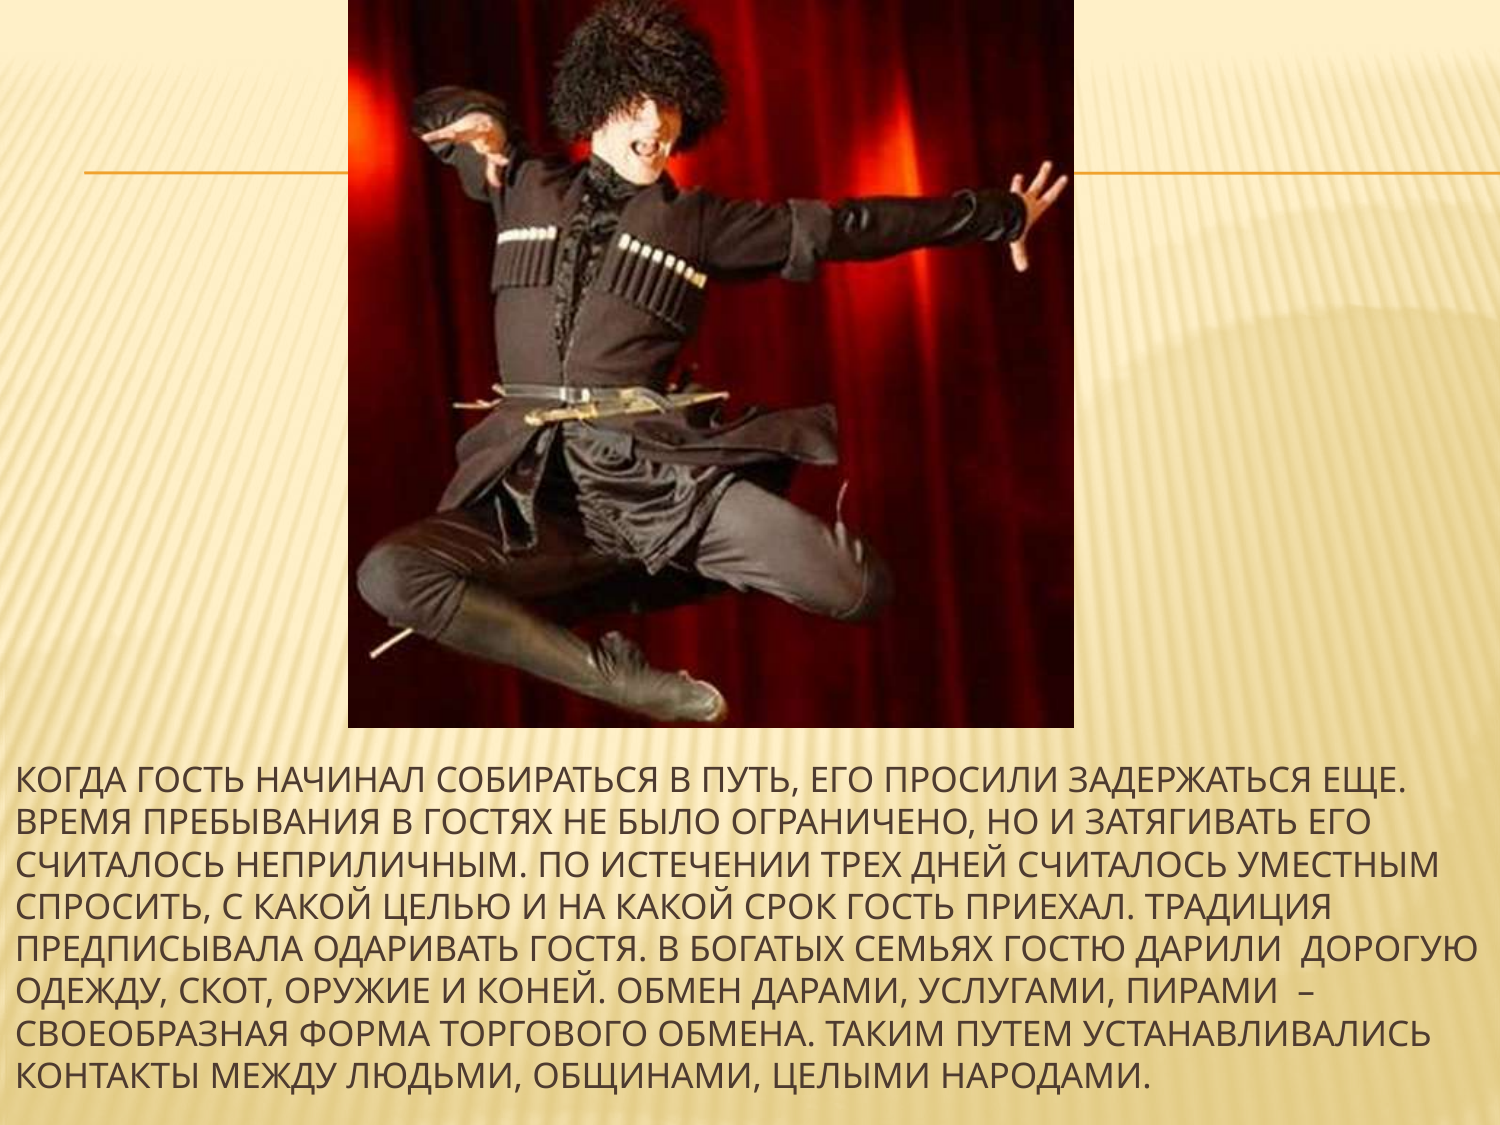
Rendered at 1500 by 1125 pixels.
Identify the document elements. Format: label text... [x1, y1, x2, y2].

title когда гость начинал собираться в путь, его просили задержаться еще. Время пребывания в гостях не было ограничено, но и затягивать его считалось неприличным. По истечении трех дней считалось уместным спросить, с какой целью и на какой срок гость приехал. Традиция предписывала одаривать гостя. В богатых семьях гостю дарили дорогую одежду, скот, оружие и коней. Обмен дарами, услугами, пирами – своеобразная форма торгового обмена. Таким путем устанавливались контакты между людьми, общинами, целыми народами. [0, 727, 1500, 1125]
picture [347, 0, 1074, 729]
